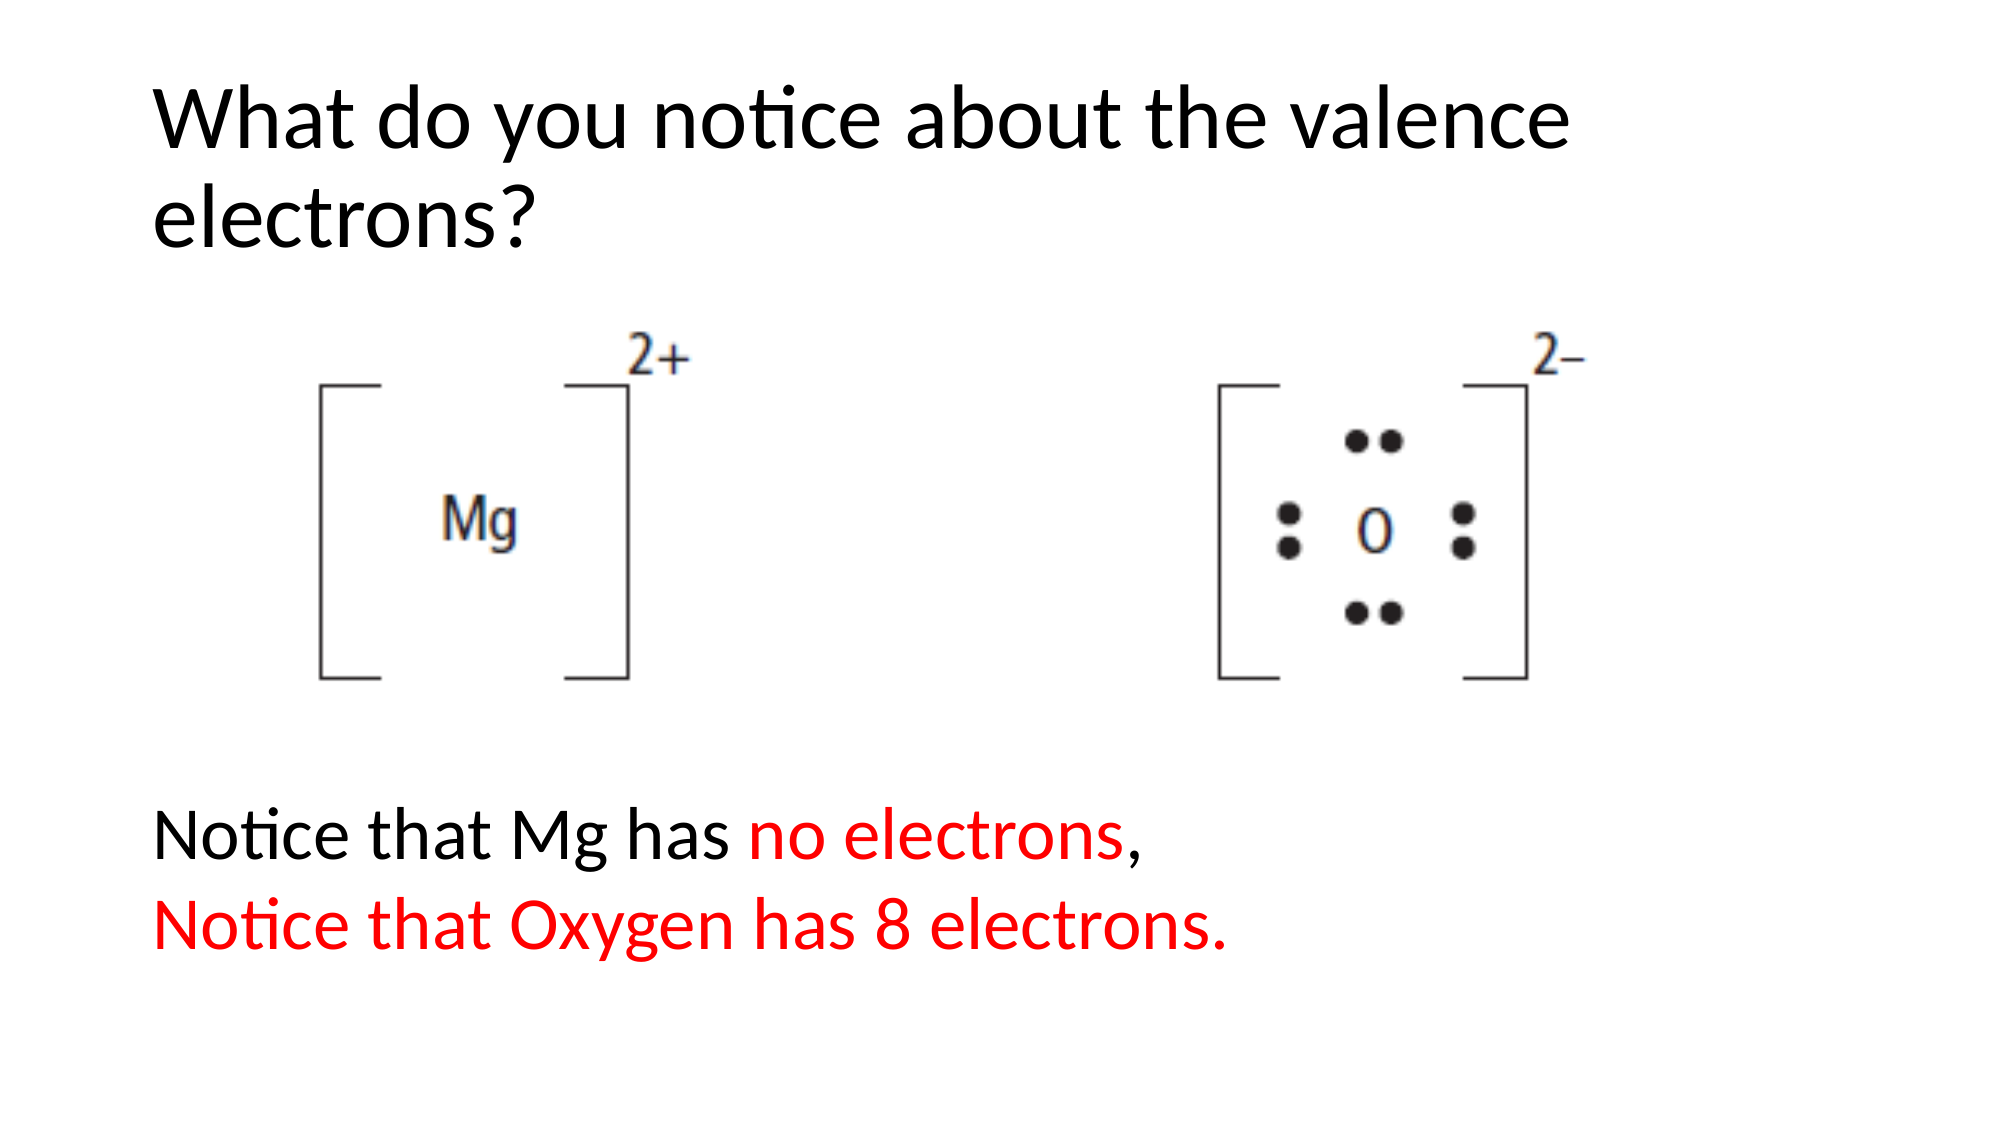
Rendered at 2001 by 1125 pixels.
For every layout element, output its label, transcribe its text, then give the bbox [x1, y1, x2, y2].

title What do you notice about the valence electrons? [137, 59, 1863, 278]
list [263, 277, 701, 718]
picture [1195, 277, 1671, 718]
text_box Notice that Mg has no electrons, Notice that Oxygen has 8 electrons. [137, 777, 1890, 972]
